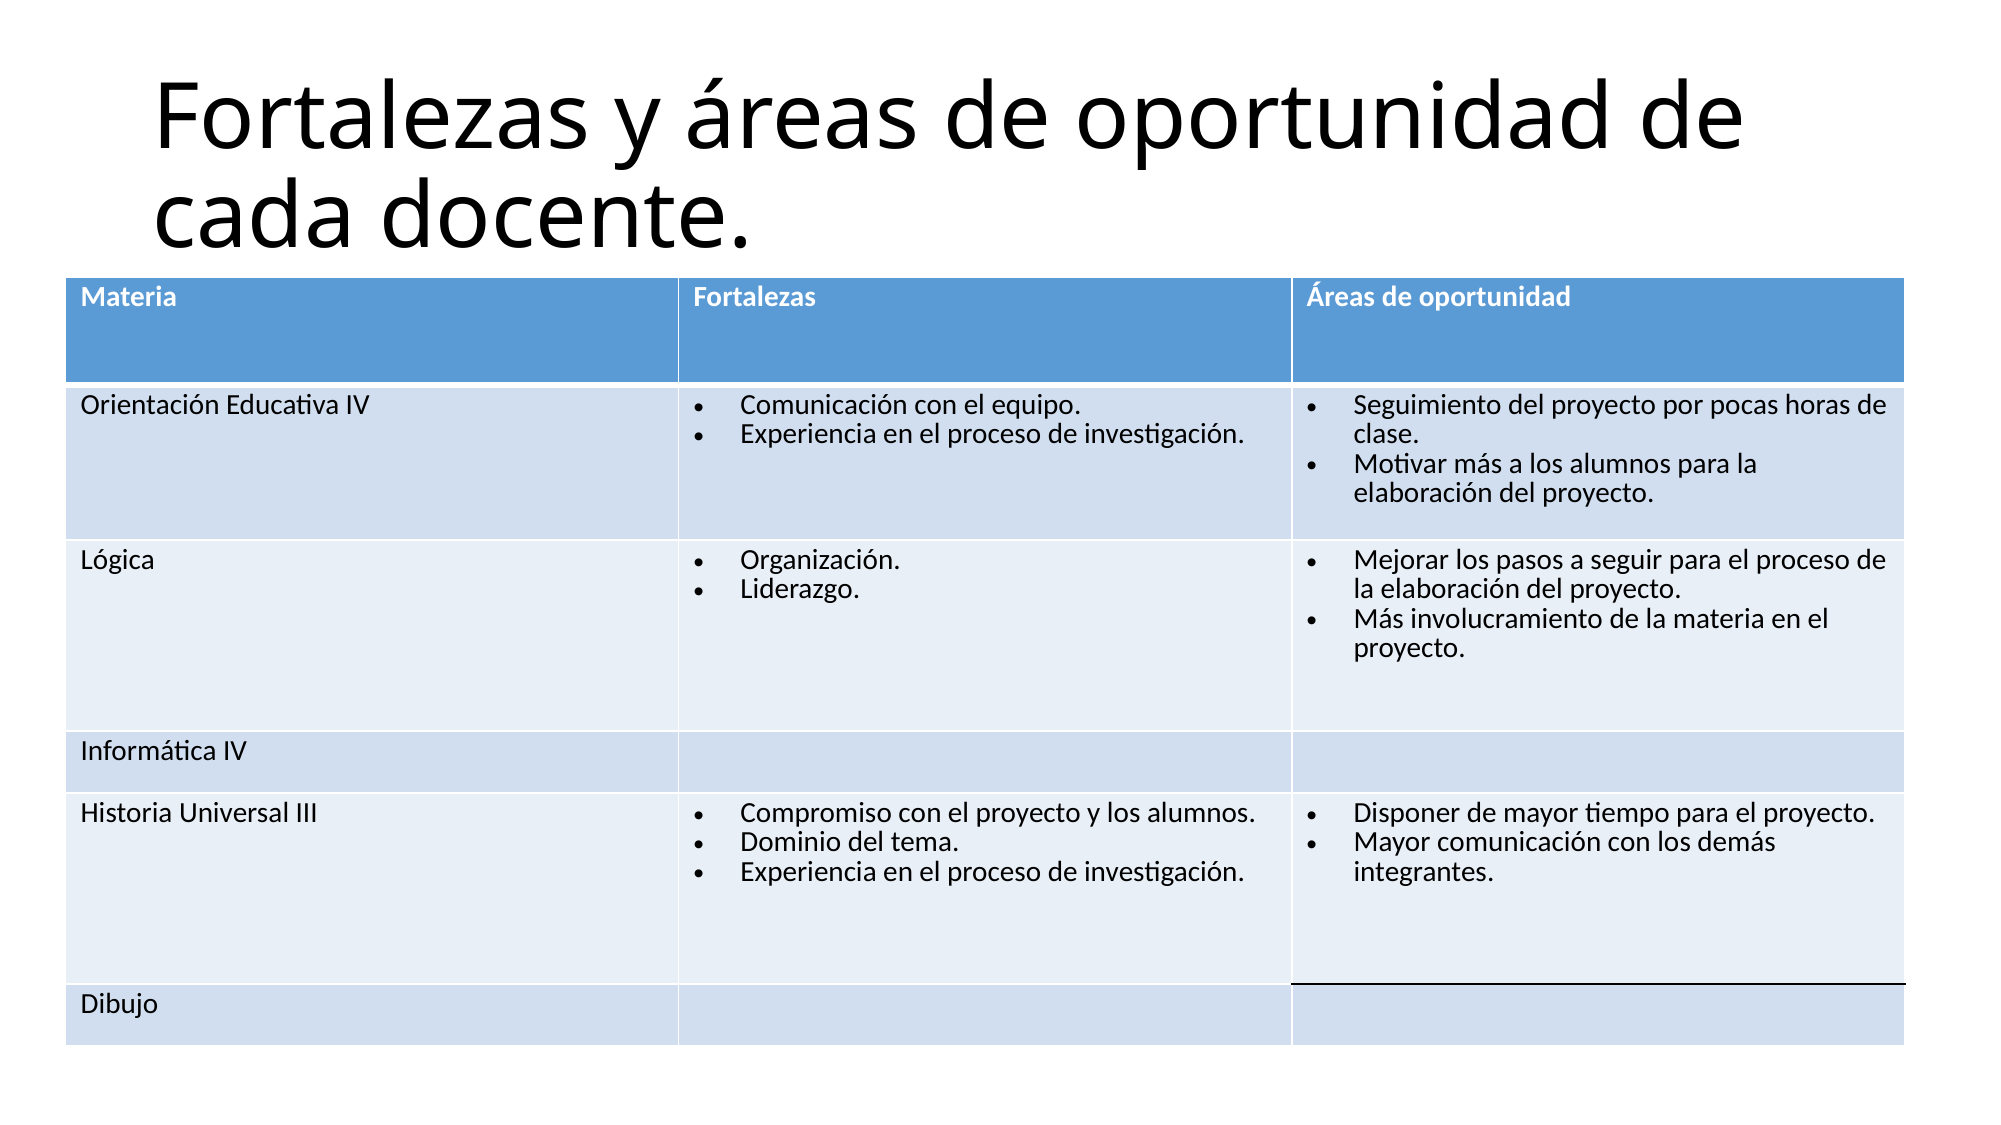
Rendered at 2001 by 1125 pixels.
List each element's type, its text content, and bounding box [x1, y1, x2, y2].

table_cell Dibujo [66, 985, 678, 1045]
table_header Fortalezas [679, 278, 1291, 382]
table_cell Organización. Liderazgo. [679, 541, 1291, 730]
table_cell Historia Universal III [66, 794, 678, 983]
table_cell Comunicación con el equipo. Experiencia en el proceso de investigación. [679, 388, 1291, 539]
table_cell [1293, 985, 1904, 1045]
table_cell Orientación Educativa IV [66, 388, 678, 539]
table_cell [1293, 732, 1904, 792]
title Fortalezas y áreas de oportunidad de cada docente. [137, 59, 1863, 276]
table_header Áreas de oportunidad [1293, 278, 1904, 382]
table_cell [679, 732, 1291, 792]
table_cell [679, 985, 1291, 1045]
table_header Materia [66, 278, 678, 382]
table_cell Lógica [66, 541, 678, 730]
table_cell Seguimiento del proyecto por pocas horas de clase. Motivar más a los alumnos para la elaboración del proyecto. [1293, 388, 1904, 539]
table_cell Disponer de mayor tiempo para el proyecto. Mayor comunicación con los demás integrantes. [1293, 794, 1904, 983]
table_cell Compromiso con el proyecto y los alumnos. Dominio del tema. Experiencia en el proceso de investigación. [679, 794, 1291, 983]
table_cell Mejorar los pasos a seguir para el proceso de la elaboración del proyecto. Más involucramiento de la materia en el proyecto. [1293, 541, 1904, 730]
table_cell Informática IV [66, 732, 678, 792]
